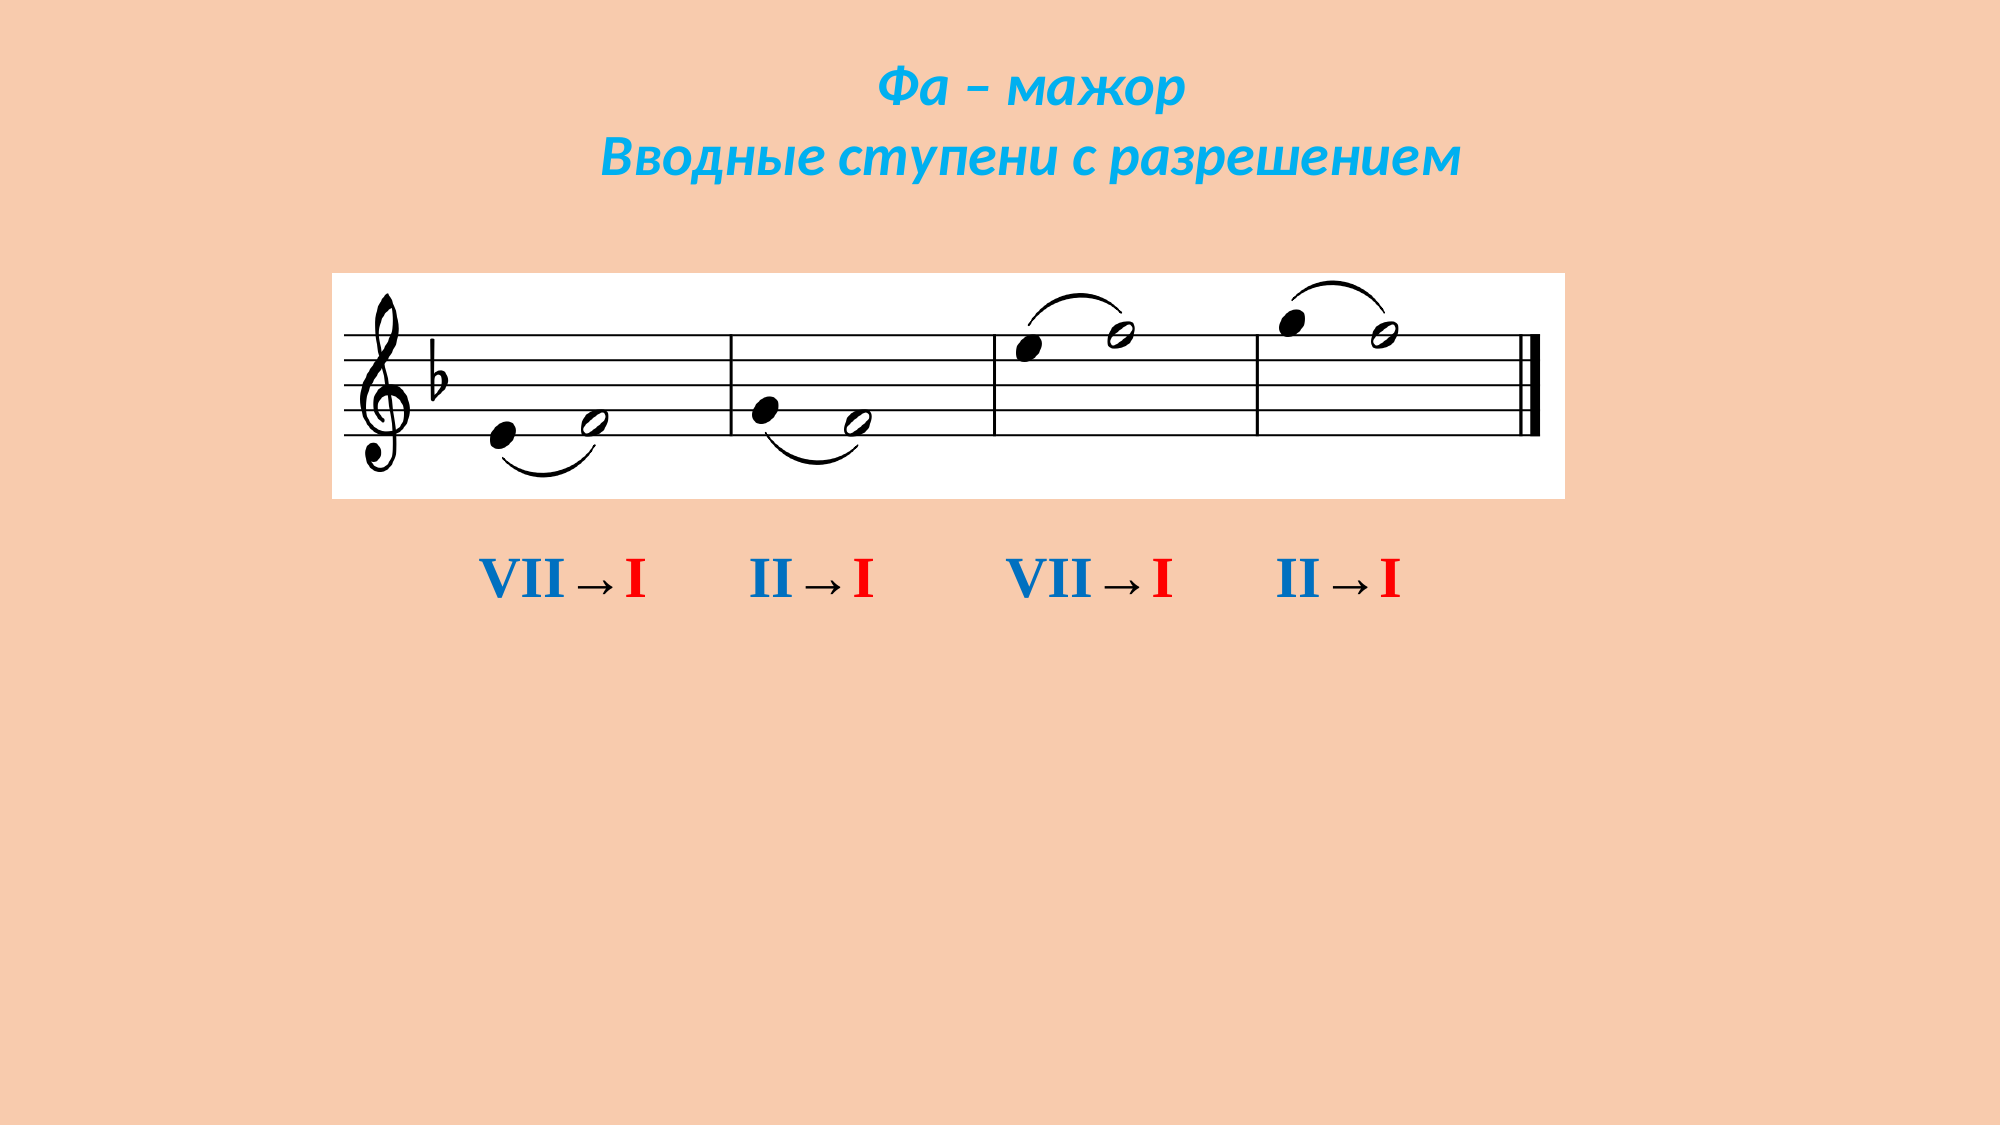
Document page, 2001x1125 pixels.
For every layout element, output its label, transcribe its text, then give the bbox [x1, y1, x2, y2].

text_box Фа – мажор Вводные ступени с разрешением [440, 39, 1623, 195]
picture [331, 273, 1565, 499]
text_box VII→I II→I VII→I II→I [463, 532, 1565, 617]
